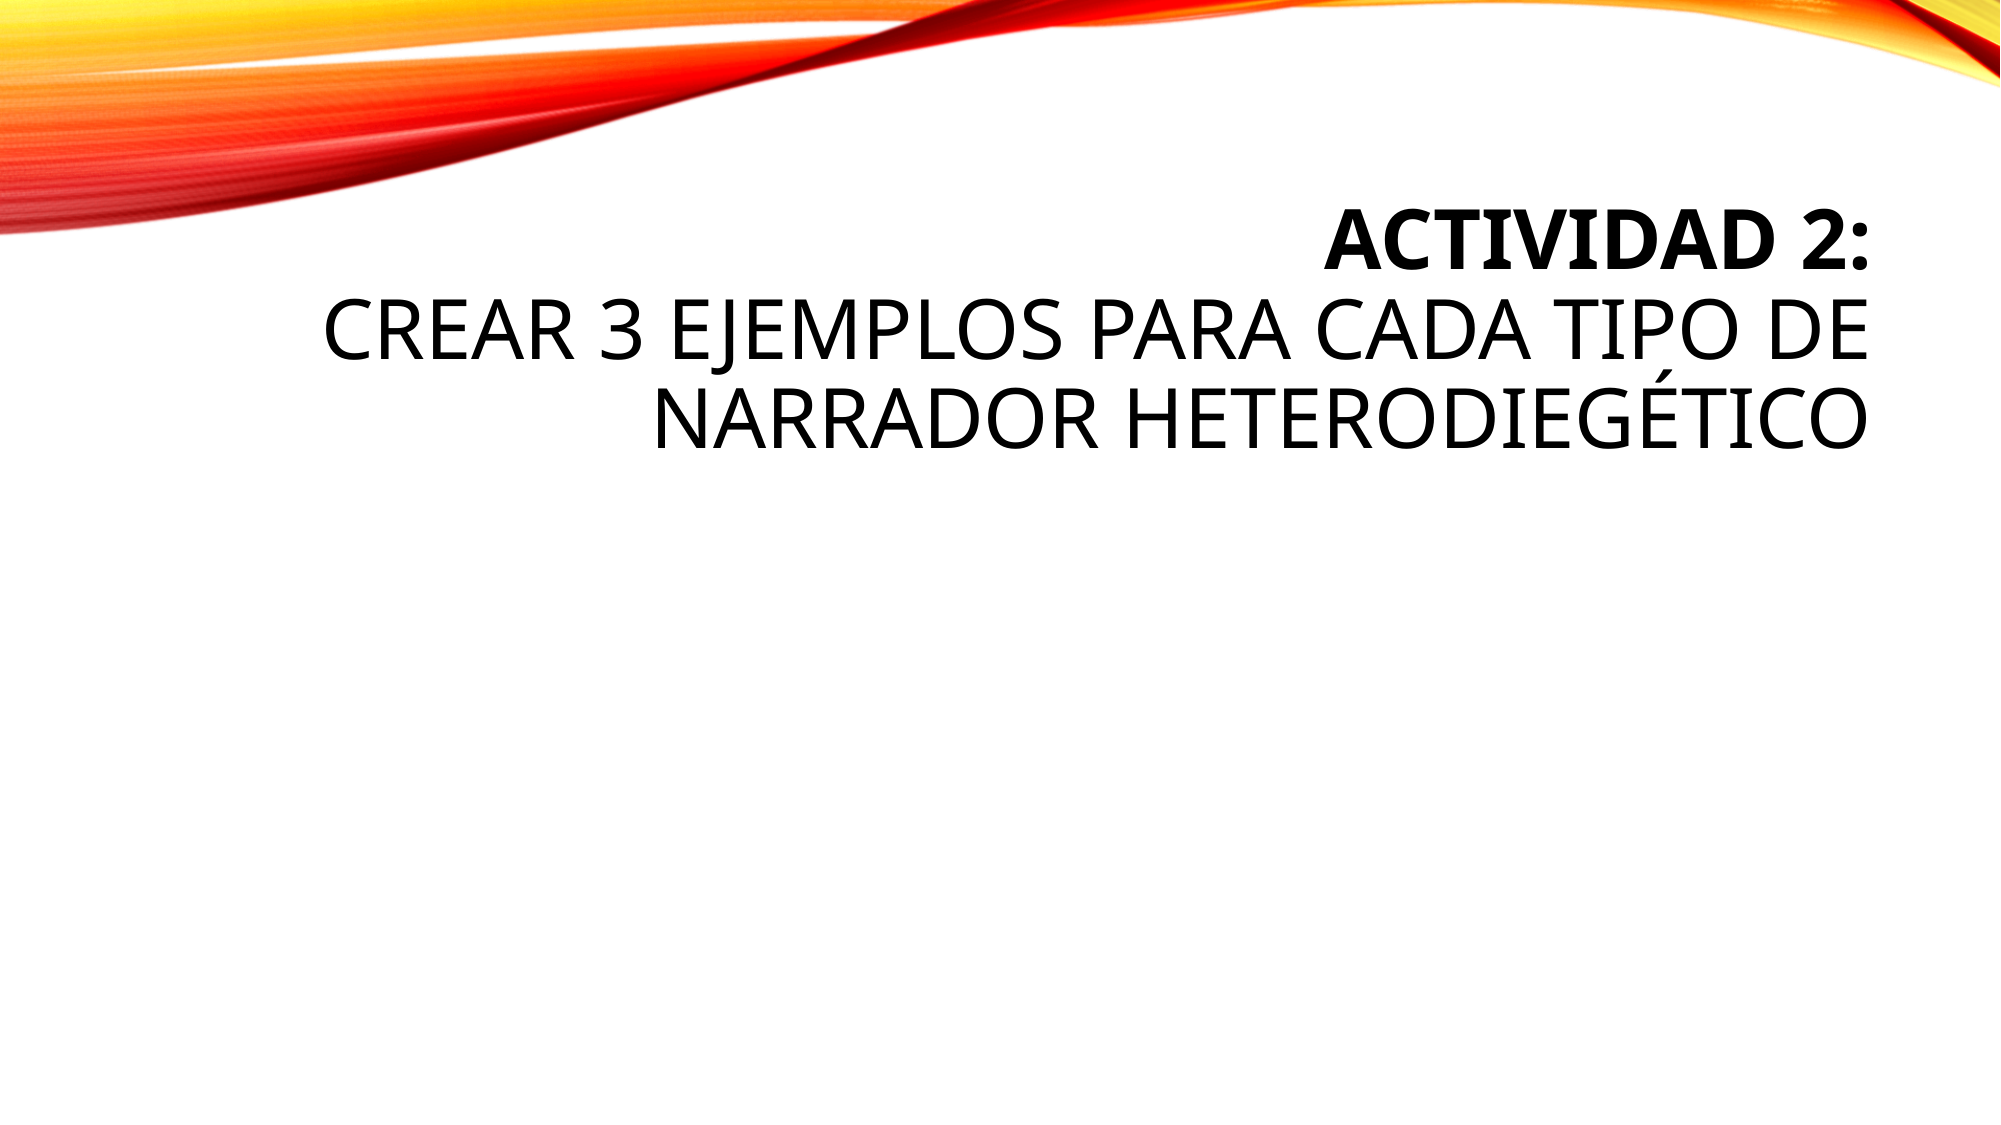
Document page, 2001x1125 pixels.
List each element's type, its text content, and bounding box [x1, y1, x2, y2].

title ACTIVIDAD 2: Crear 3 ejemplos para cada tipo de narrador heterodiegético [197, 125, 1888, 540]
picture [0, 0, 2000, 237]
